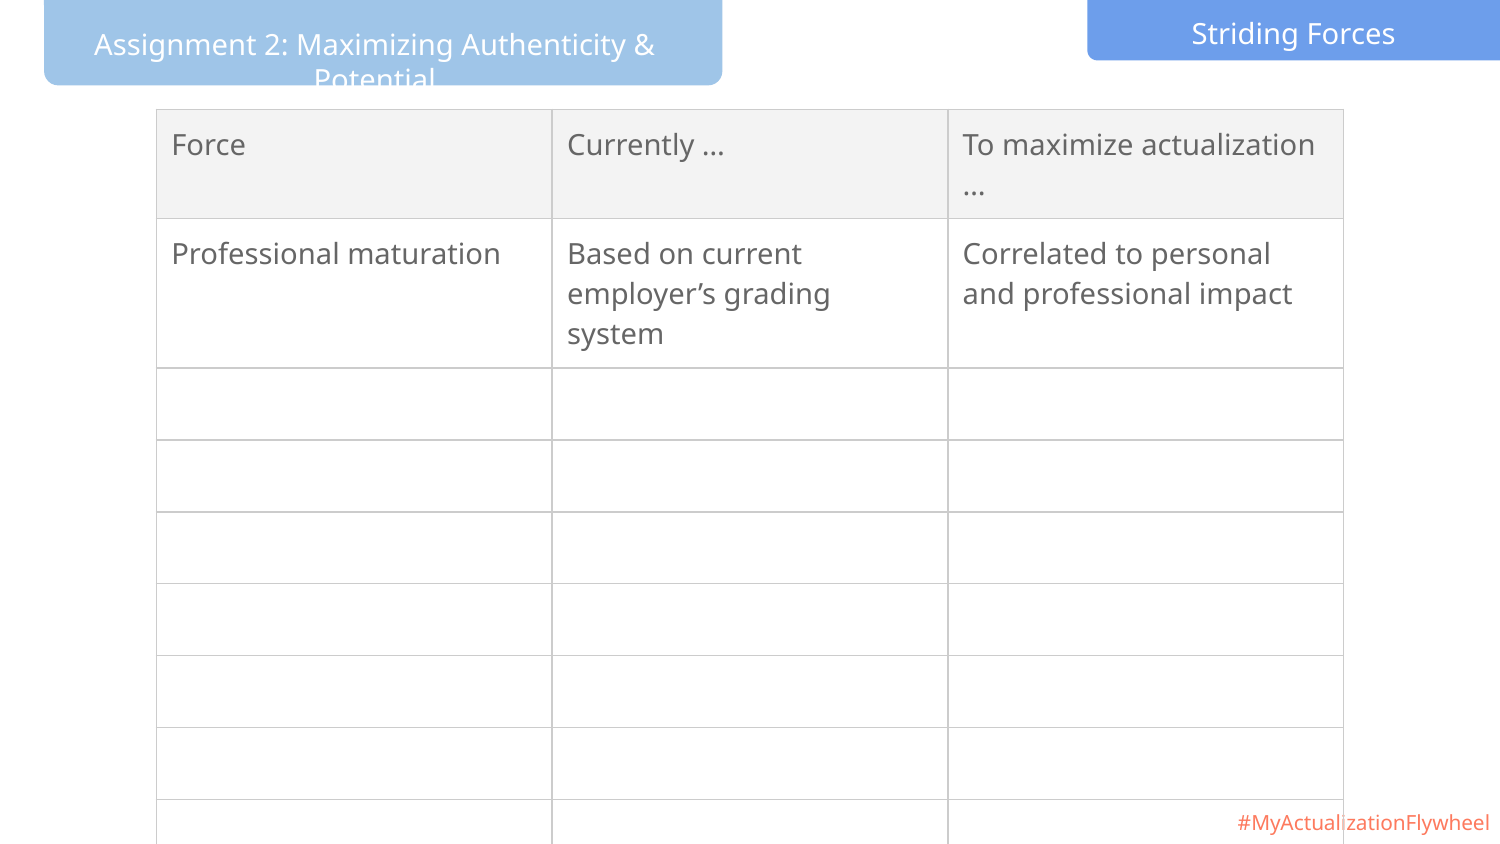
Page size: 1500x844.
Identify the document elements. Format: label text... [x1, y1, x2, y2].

table_cell [157, 513, 551, 583]
table_cell [553, 369, 947, 439]
table_cell [553, 441, 947, 511]
table_cell [949, 656, 1343, 727]
table_cell [157, 584, 551, 655]
table_cell [157, 728, 551, 799]
table_cell Based on current employer’s grading system [553, 219, 947, 367]
table_cell [553, 513, 947, 583]
table_cell [949, 441, 1343, 511]
text_box [1427, 0, 1500, 61]
table_cell [949, 513, 1343, 583]
table_cell [949, 584, 1343, 655]
table_cell [157, 441, 551, 511]
table_cell [553, 728, 947, 799]
table_cell [553, 800, 947, 844]
table_cell [553, 656, 947, 727]
table_cell [553, 584, 947, 655]
text_box [1087, 0, 1160, 61]
table_header Force [157, 110, 551, 218]
table_cell [157, 369, 551, 439]
table_cell Correlated to personal and professional impact [949, 219, 1343, 367]
table_header Currently … [553, 110, 947, 218]
table_header To maximize actualization … [949, 110, 1343, 218]
table_cell [949, 369, 1343, 439]
table_cell [949, 800, 1343, 844]
table_cell Professional maturation [157, 219, 551, 367]
table_cell [157, 800, 551, 844]
table_cell [157, 656, 551, 727]
text_box Striding Forces [1160, 0, 1427, 61]
table_cell [949, 728, 1343, 799]
